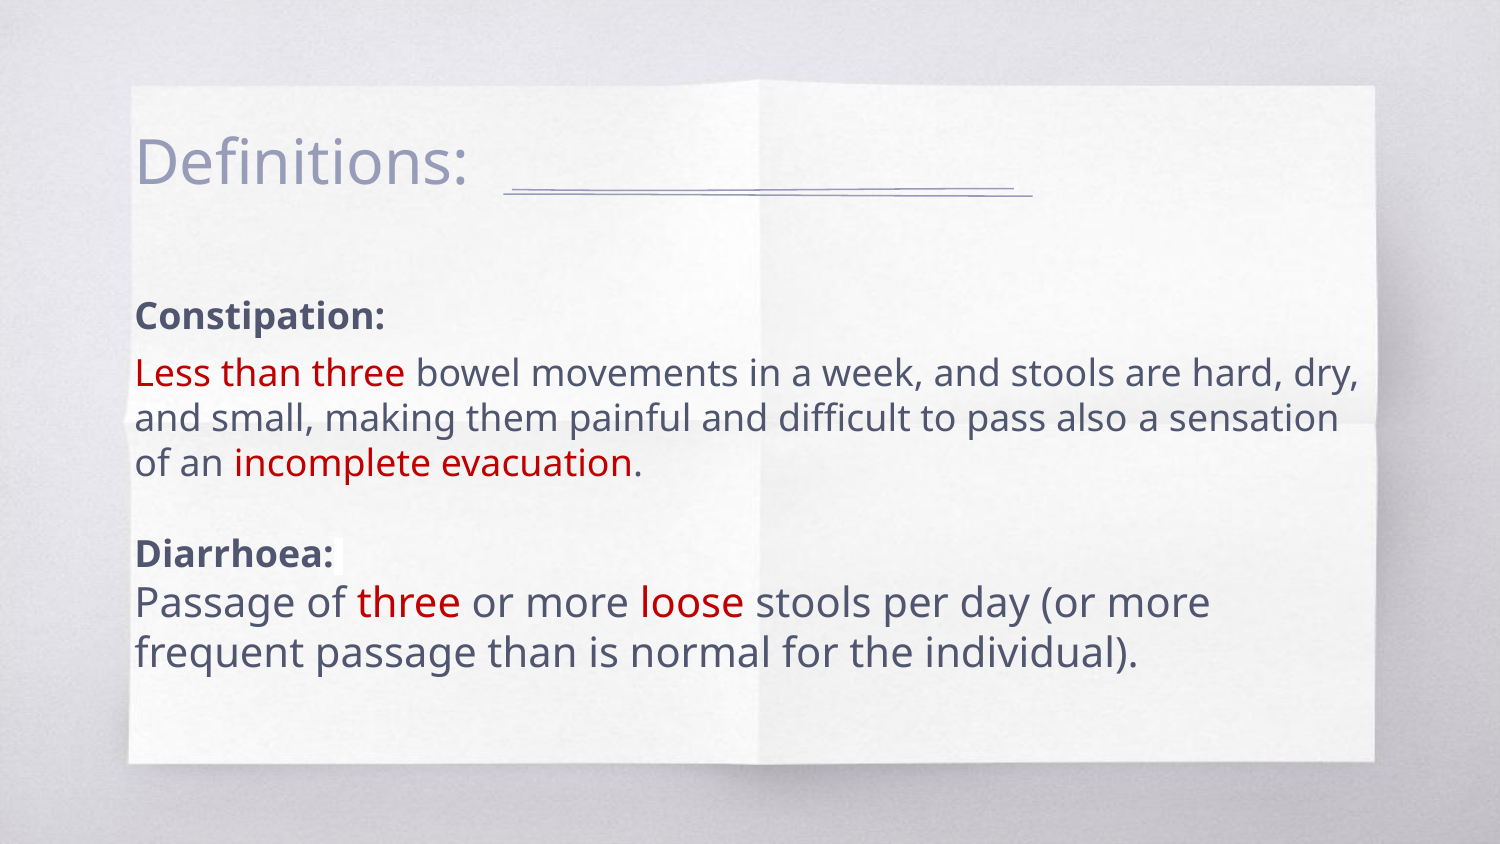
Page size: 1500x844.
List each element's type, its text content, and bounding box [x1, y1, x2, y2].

picture [0, 0, 1500, 844]
list Constipation: Less than three bowel movements in a week, and stools are hard, dry, and small, making them painful and difficult to pass also a sensation of an incomplete evacuation. Diarrhoea: Passage of three or more loose stools per day (or more frequent passage than is normal for the individual). [119, 264, 1381, 636]
title Definitions: [119, 107, 1381, 195]
